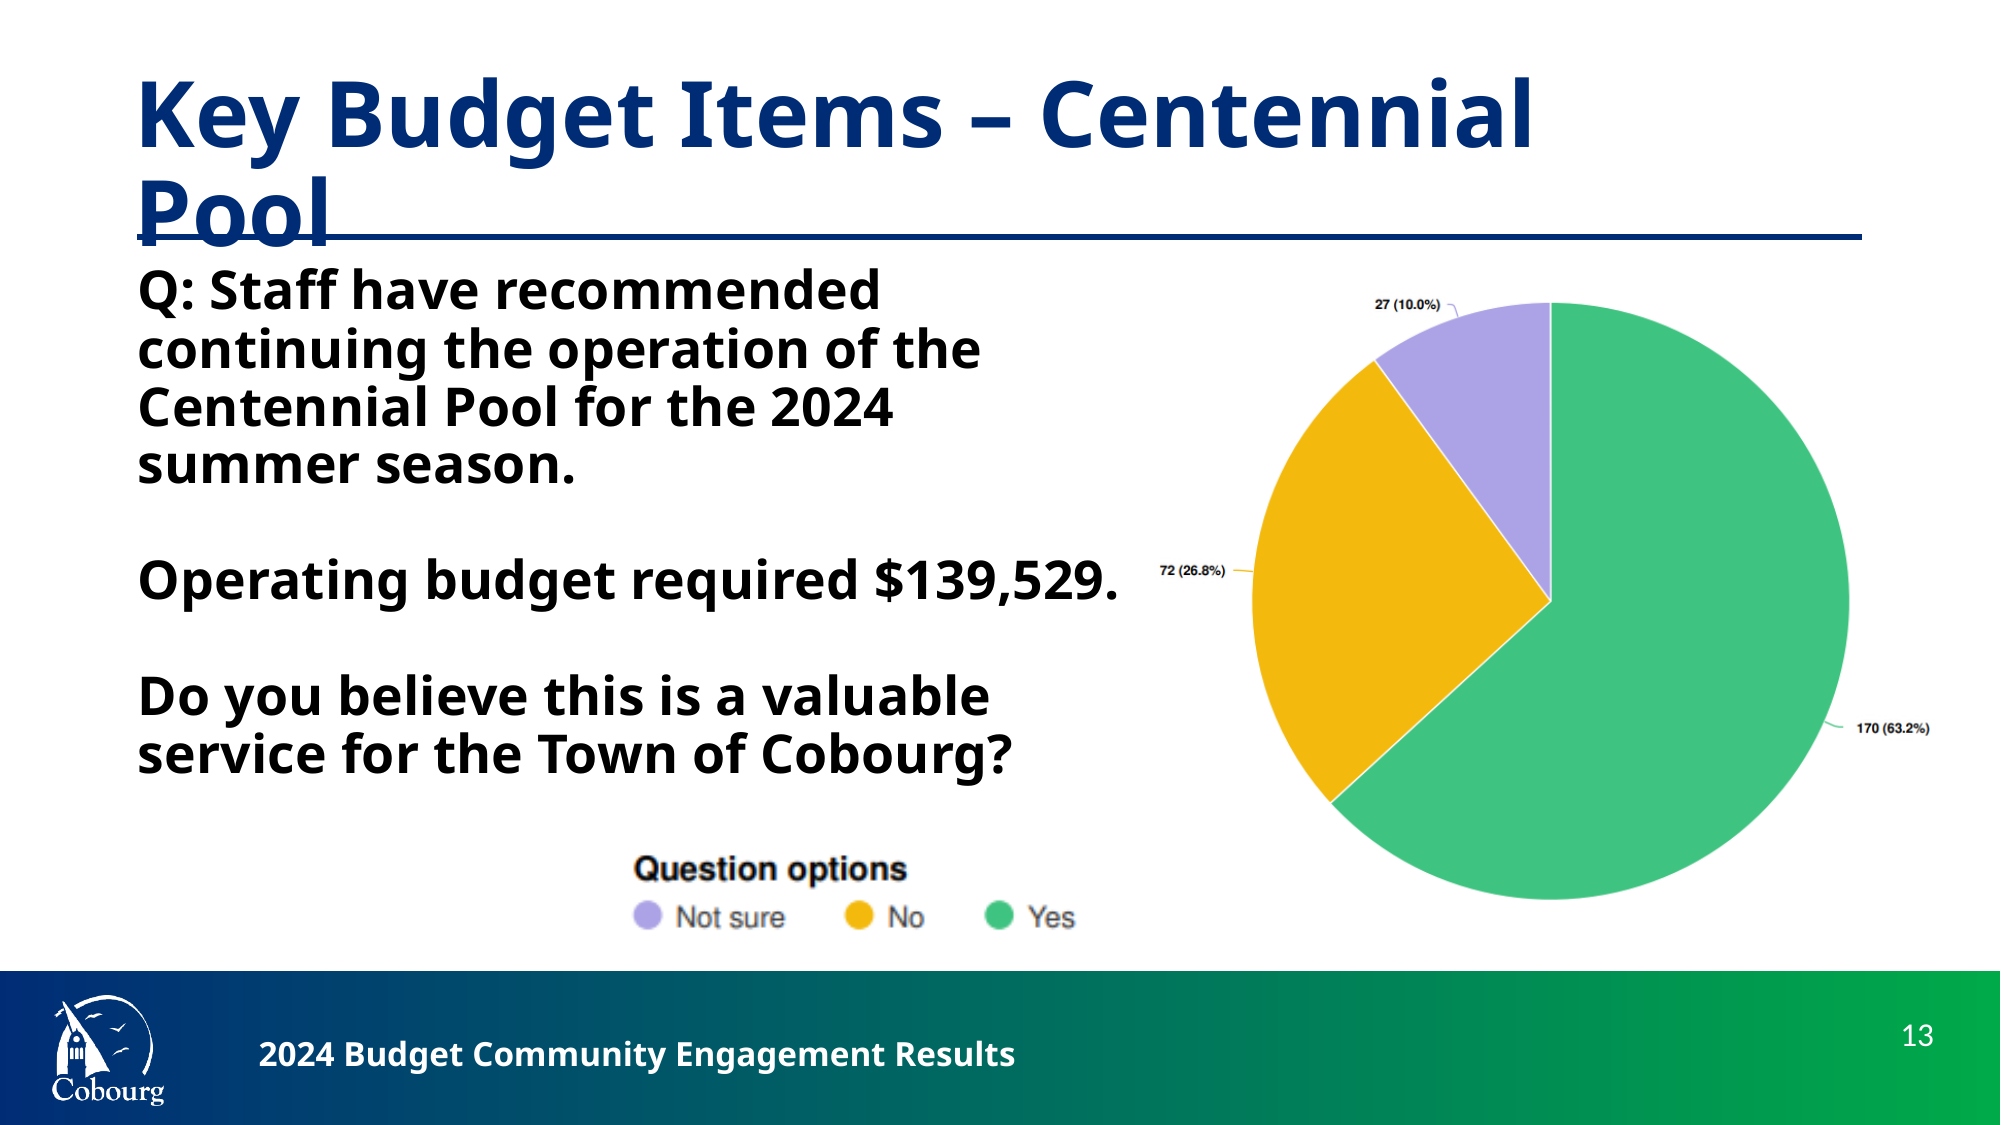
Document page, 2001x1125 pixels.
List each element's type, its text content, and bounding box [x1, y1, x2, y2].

picture [1153, 275, 1938, 906]
picture [619, 845, 1110, 966]
text_box 2024 Budget Community Engagement Results [243, 1025, 1375, 1071]
title Key Budget Items – Centennial Pool [119, 58, 1693, 276]
list Q: Staff have recommended continuing the operation of the Centennial Pool for the 2024 summer season. Operating budget required $139,529. Do you believe this is a valuable service for the Town of Cobourg? [110, 256, 1144, 817]
picture [52, 995, 164, 1106]
